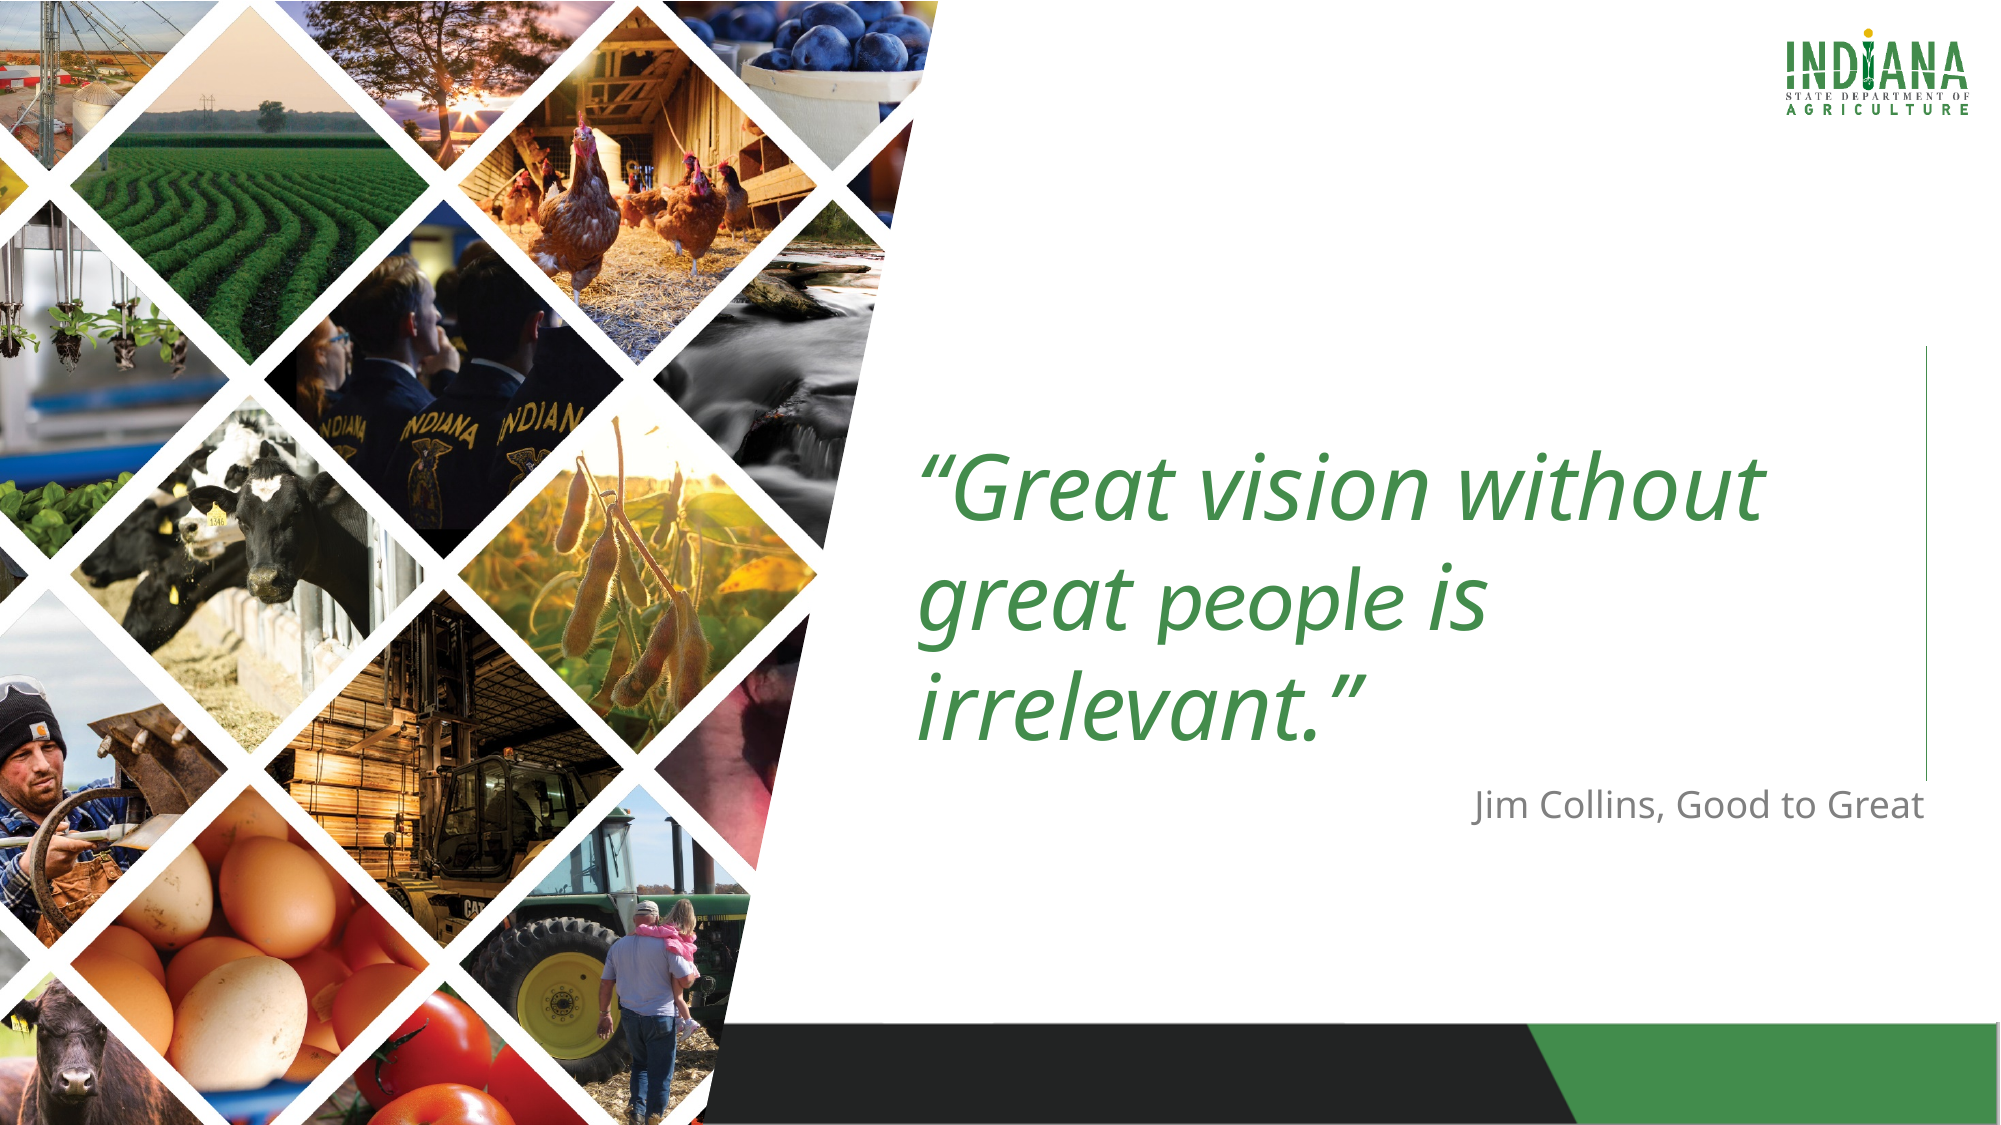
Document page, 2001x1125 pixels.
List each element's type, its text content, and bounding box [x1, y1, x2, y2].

picture [1781, 24, 1973, 124]
text_box Jim Collins, Good to Great [1459, 773, 2000, 834]
picture [0, 1, 2000, 1125]
text_box “Great vision without great people is irrelevant.” [939, 421, 1926, 767]
